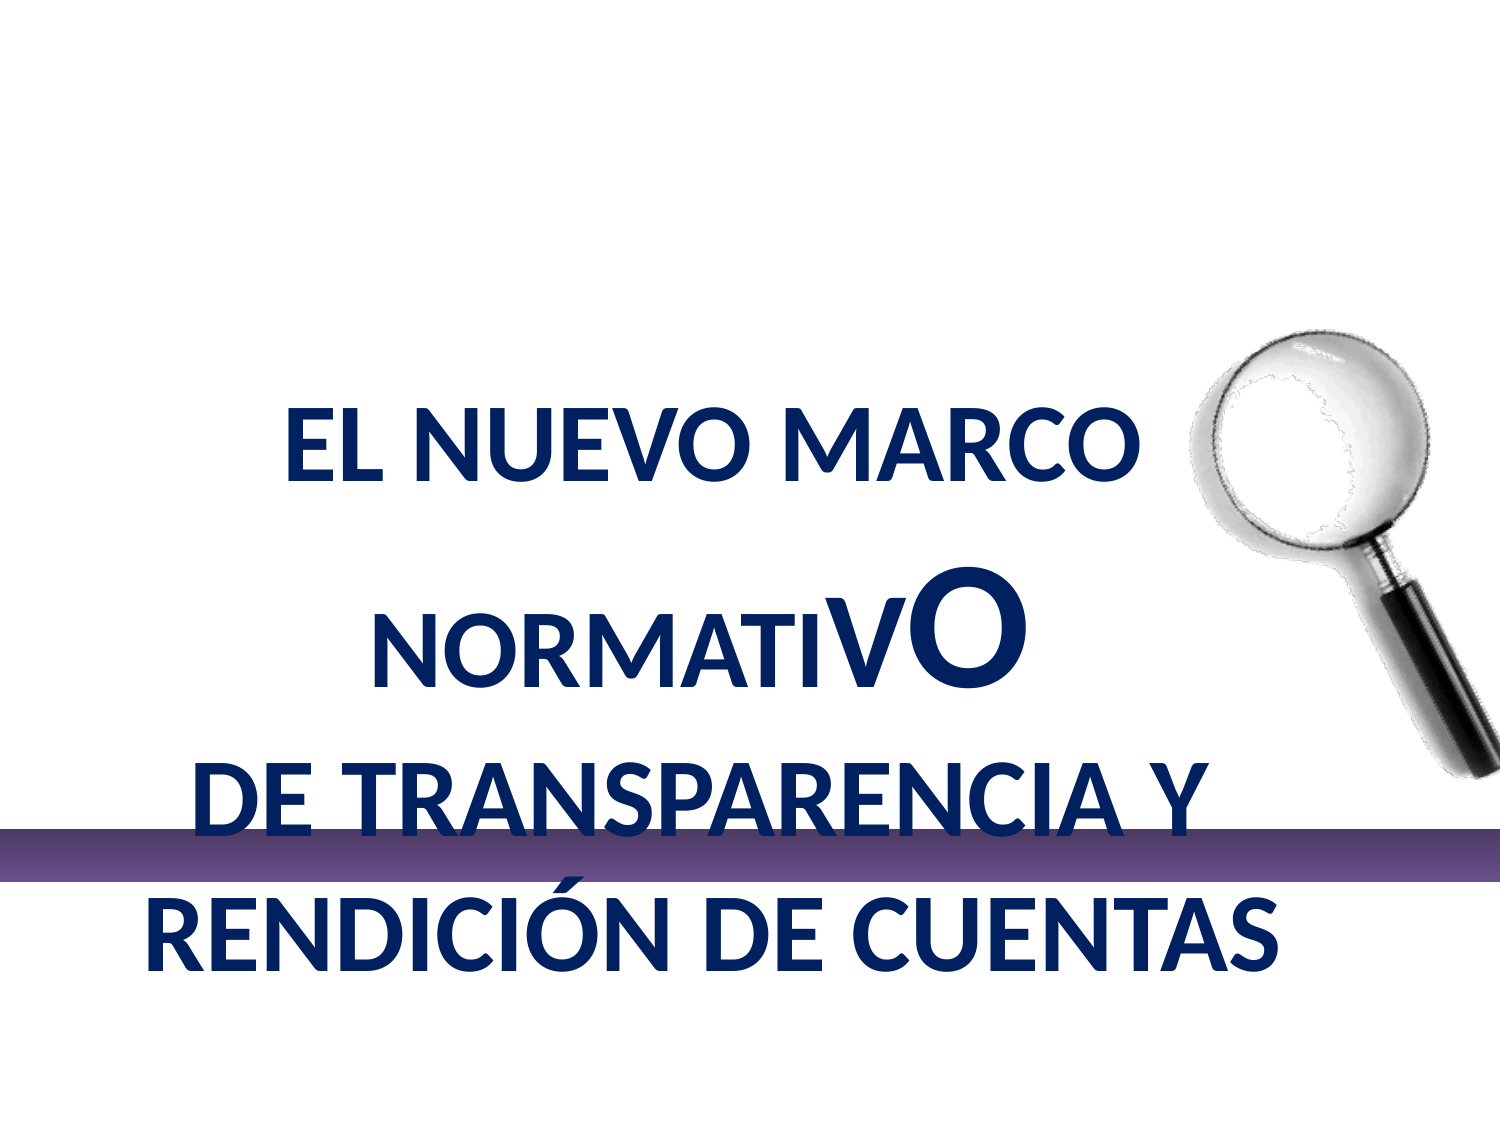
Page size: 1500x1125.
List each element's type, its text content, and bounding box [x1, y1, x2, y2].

picture [1035, 187, 1500, 894]
text_box [1448, 827, 1500, 883]
text_box El nuevo marco normativo de Transparencia y rendición de Cuentas [0, 361, 1428, 1002]
